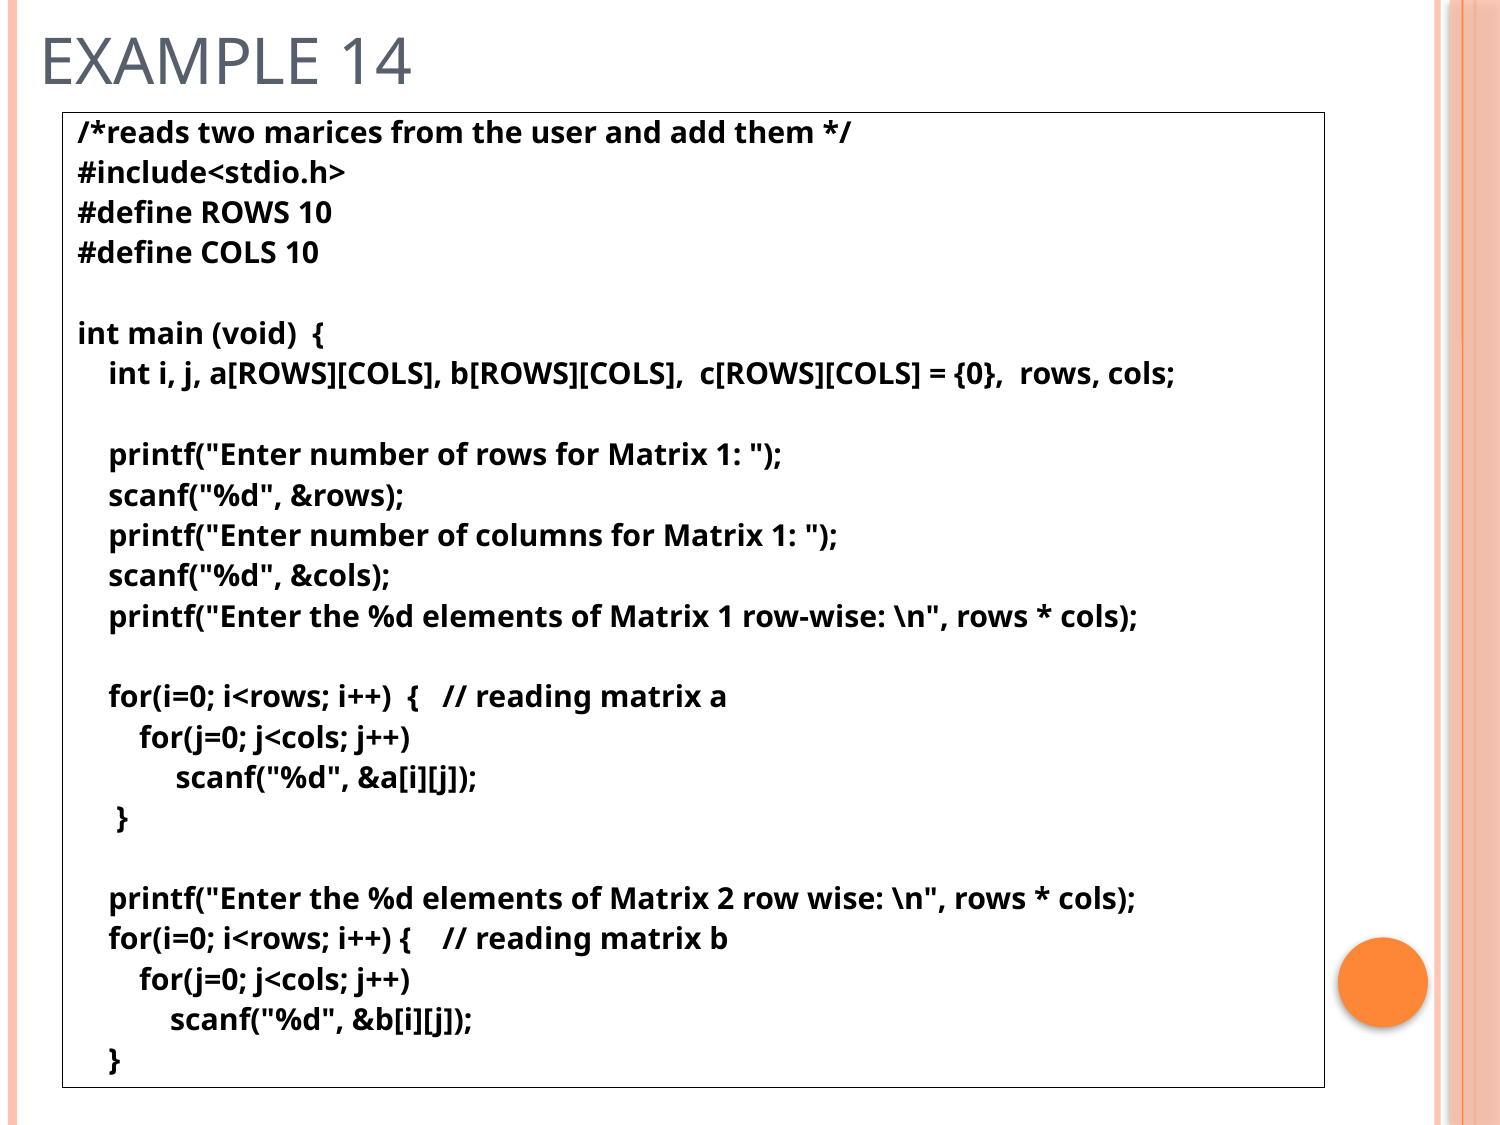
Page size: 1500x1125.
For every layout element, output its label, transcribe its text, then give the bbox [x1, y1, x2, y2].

title Example 14 [24, 12, 1475, 105]
list /*reads two marices from the user and add them */ #include<stdio.h> #define ROWS 10 #define COLS 10 int main (void) { int i, j, a[ROWS][COLS], b[ROWS][COLS], c[ROWS][COLS] = {0}, rows, cols; printf("Enter number of rows for Matrix 1: "); scanf("%d", &rows); printf("Enter number of columns for Matrix 1: "); scanf("%d", &cols); printf("Enter the %d elements of Matrix 1 row-wise: \n", rows * cols); for(i=0; i<rows; i++) { // reading matrix a for(j=0; j<cols; j++) scanf("%d", &a[i][j]); } printf("Enter the %d elements of Matrix 2 row wise: \n", rows * cols); for(i=0; i<rows; i++) { // reading matrix b for(j=0; j<cols; j++) scanf("%d", &b[i][j]); } [62, 112, 1325, 1088]
slide_number 42 [1224, 1024, 1425, 1103]
